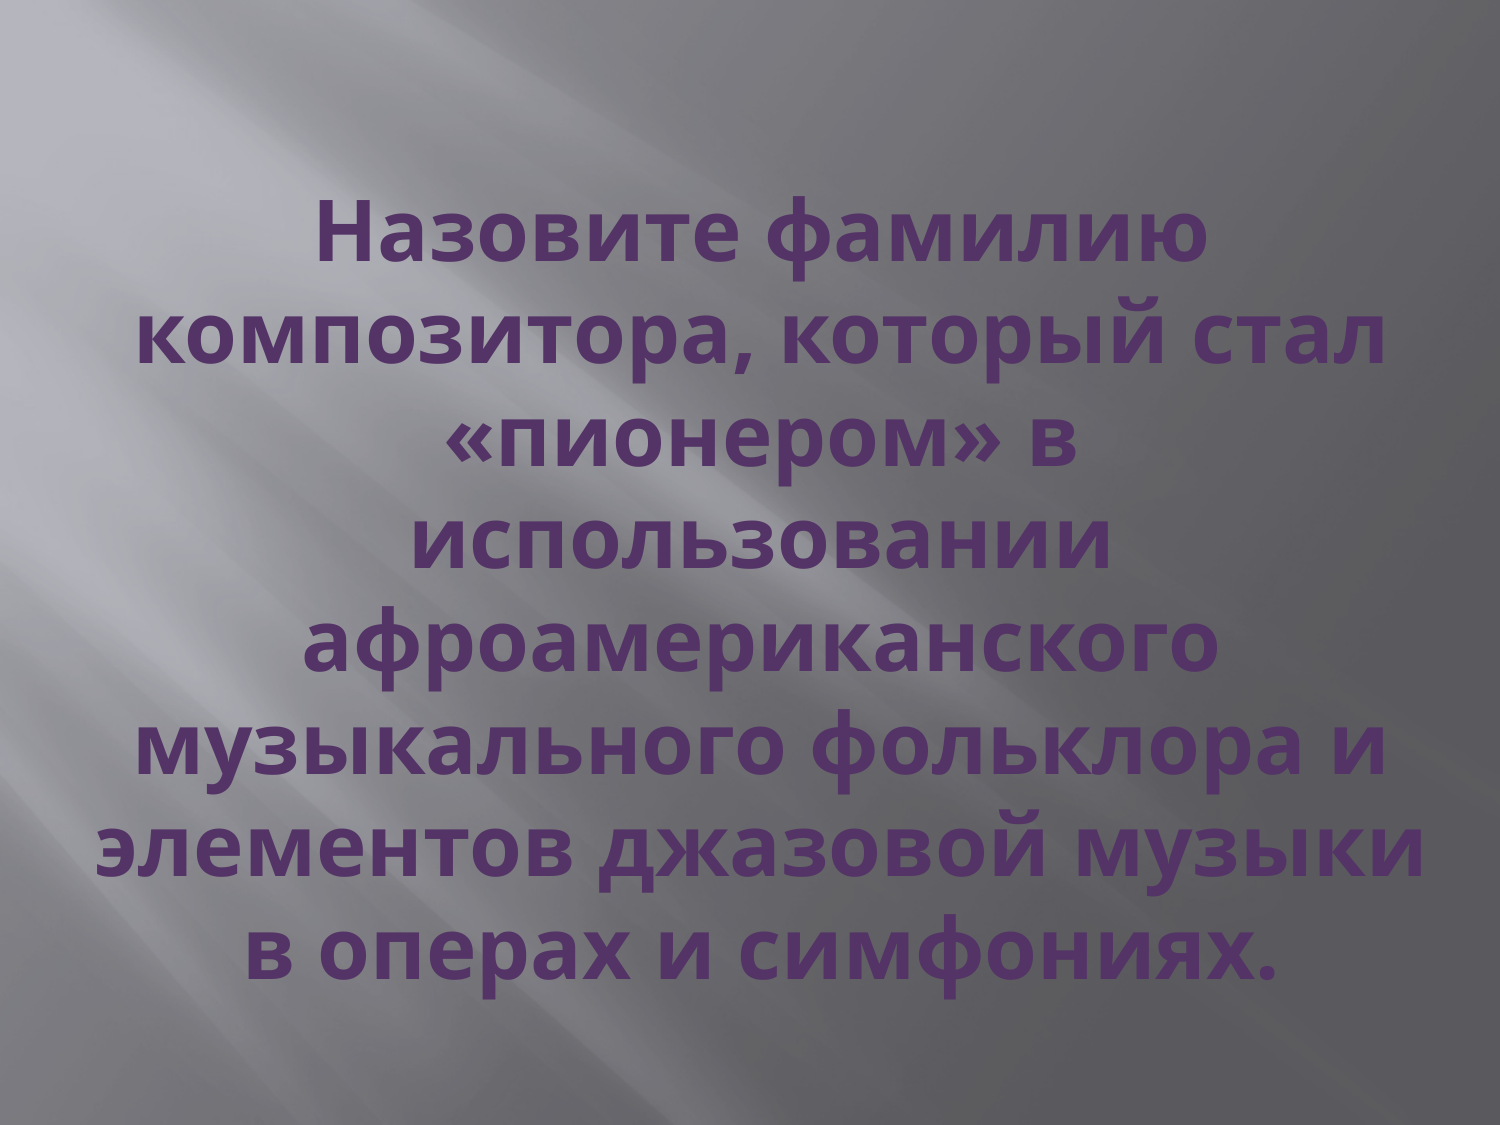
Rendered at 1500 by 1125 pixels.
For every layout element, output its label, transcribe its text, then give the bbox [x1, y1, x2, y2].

title Назовите фамилию композитора, который стал «пионером» в использовании афроамериканского музыкального фольклора и элементов джазовой музыки в операх и симфониях. [76, 125, 1447, 1047]
